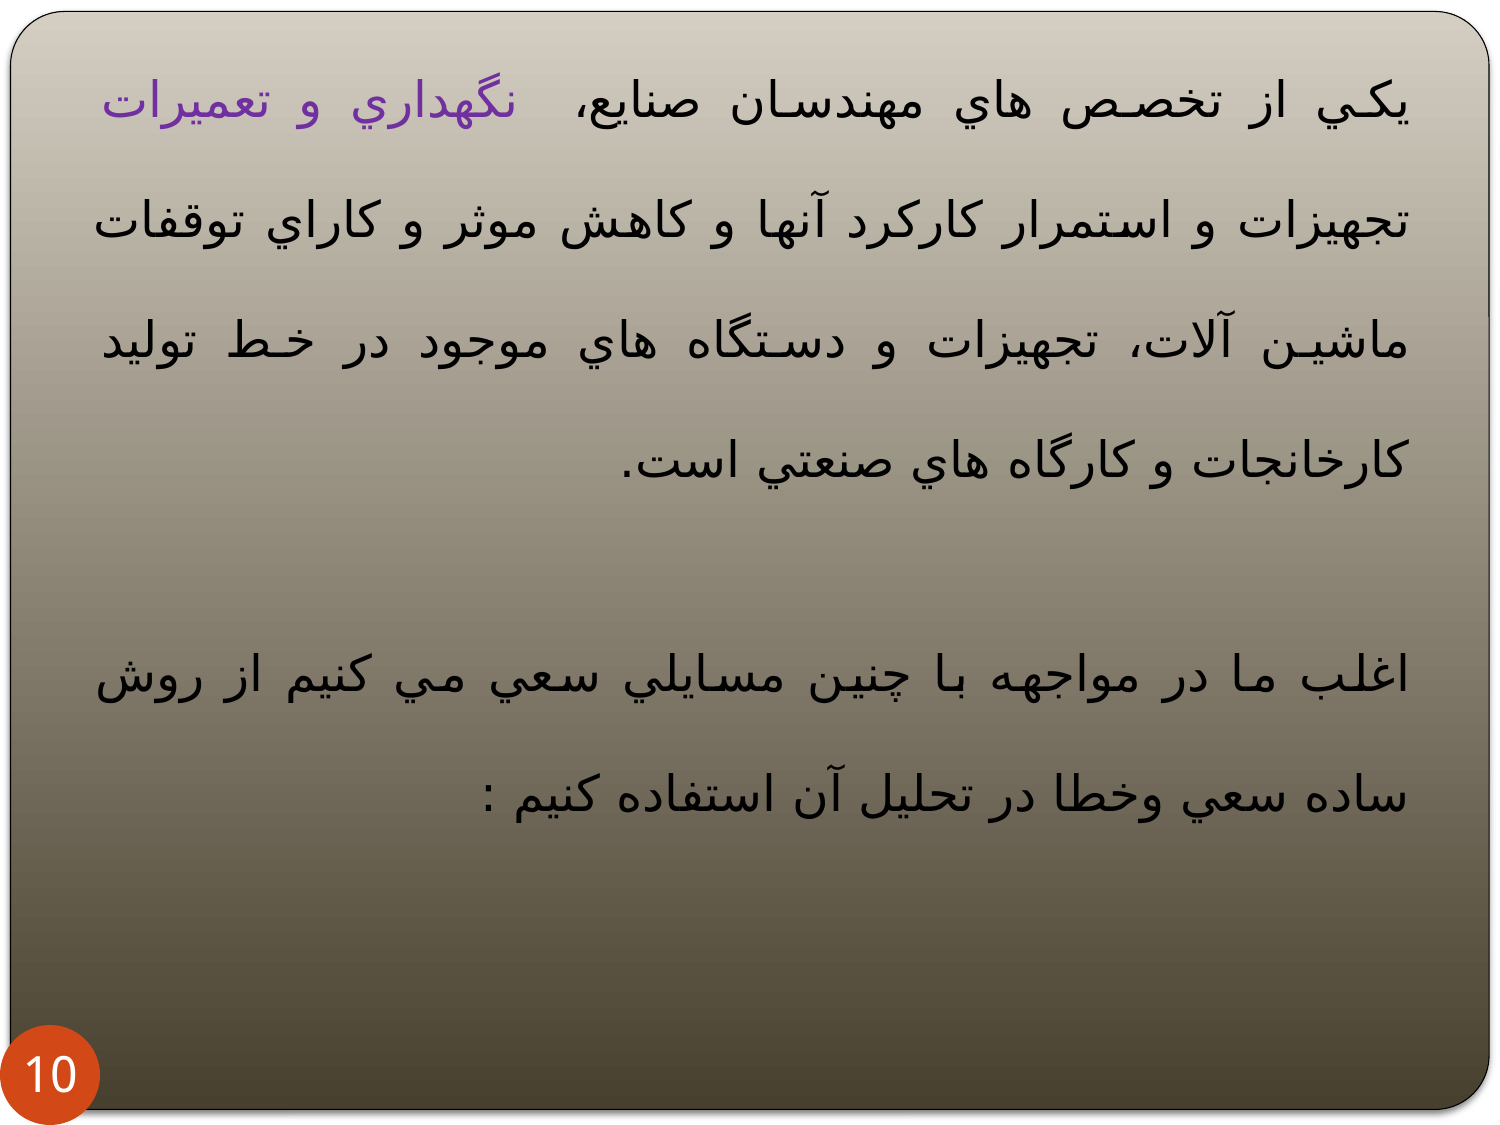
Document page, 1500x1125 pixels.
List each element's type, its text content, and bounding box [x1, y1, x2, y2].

list يکي از تخصص هاي مهندسان صنايع، نگهداري و تعميرات تجهيزات و استمرار کارکرد آنها و کاهش موثر و کاراي توقفات ماشين آلات، تجهيزات و دستگاه هاي موجود در خط توليد کارخانجات و کارگاه هاي صنعتي است. اغلب ما در مواجهه با چنين مسايلي سعي مي کنيم از روش ساده سعي وخطا در تحليل آن استفاده کنيم : [75, 0, 1425, 1038]
slide_number 10 [0, 1025, 100, 1125]
